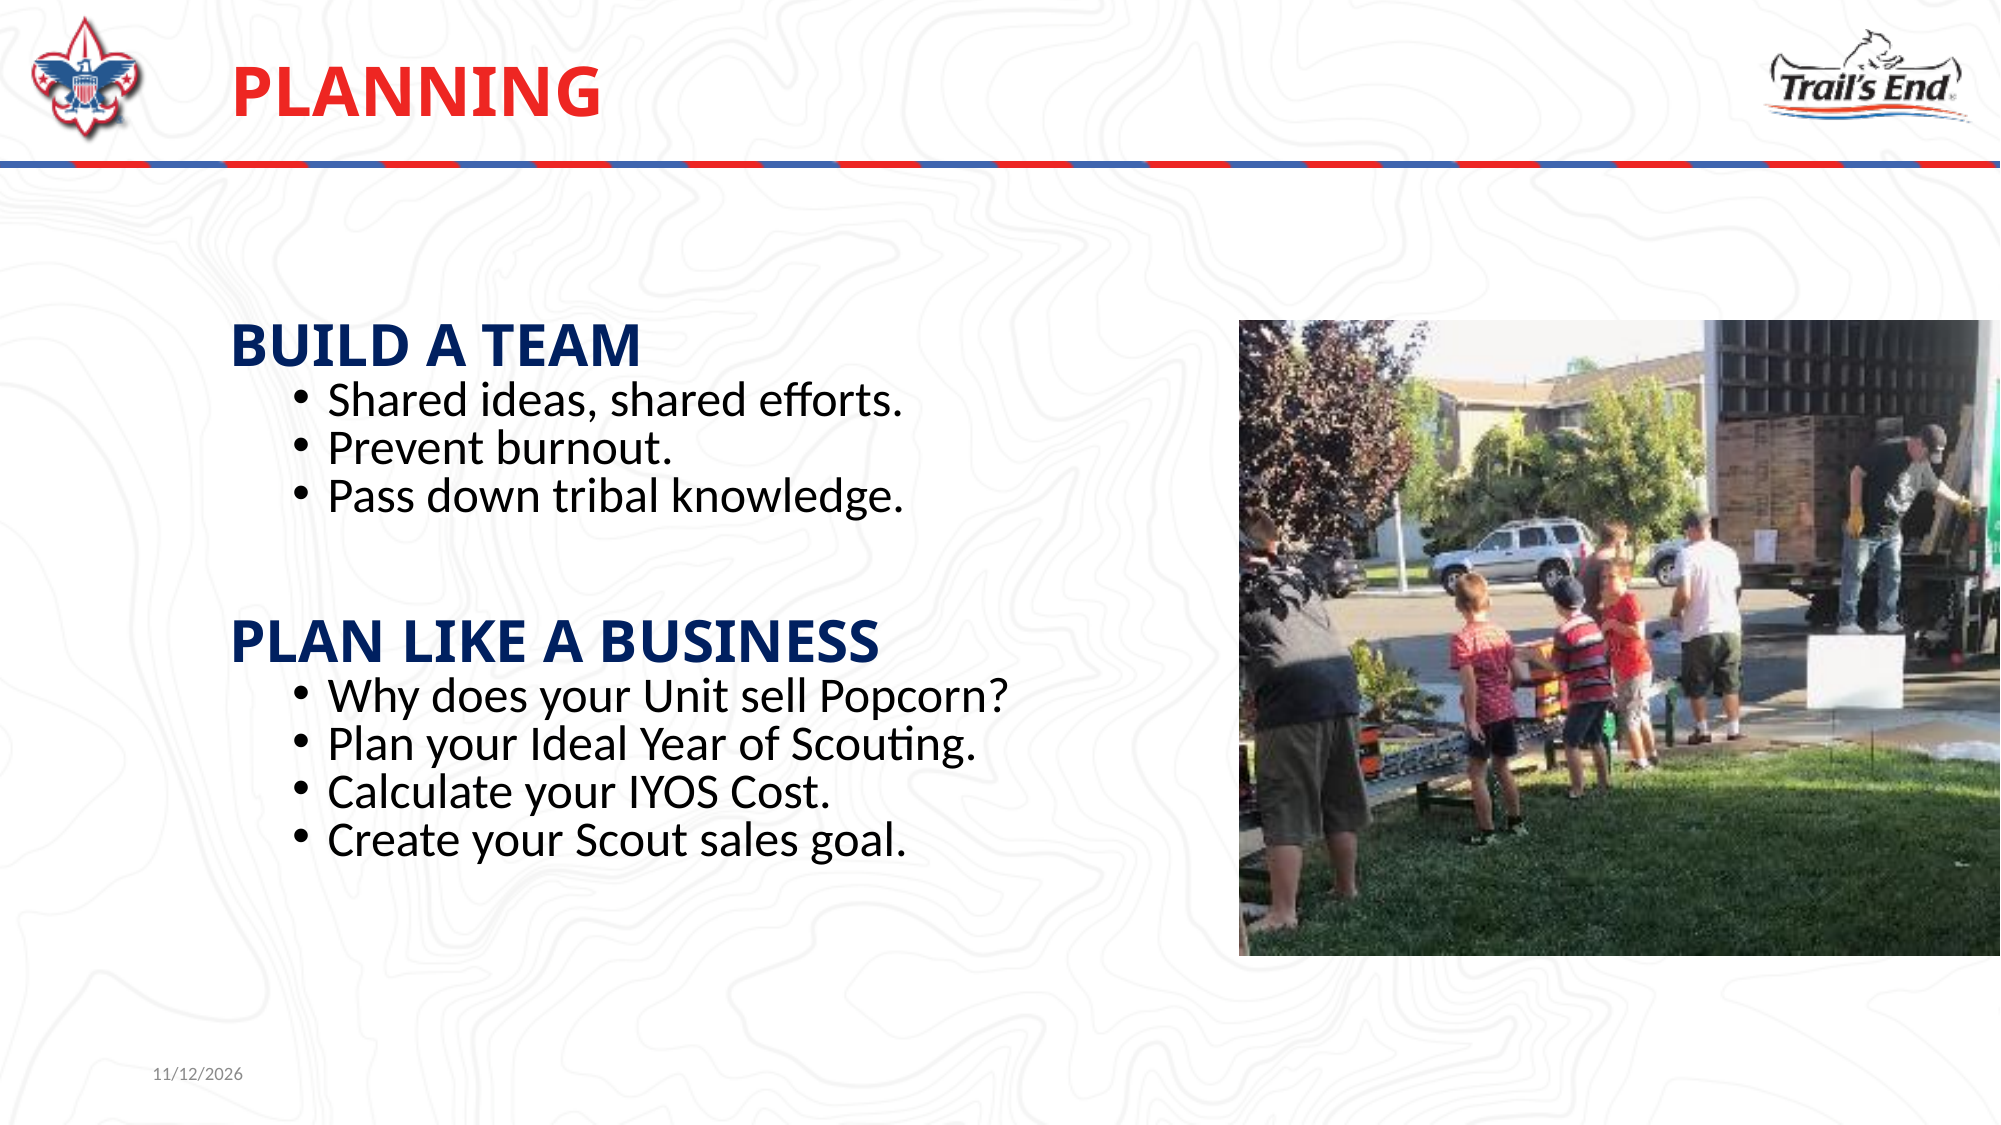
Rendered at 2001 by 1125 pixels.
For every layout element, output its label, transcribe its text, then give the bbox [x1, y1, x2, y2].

text_box PLANNING [224, 44, 1759, 133]
text_box BUILD A TEAM Shared ideas, shared efforts. Prevent burnout. Pass down tribal knowledge. PLAN LIKE A BUSINESS Why does your Unit sell Popcorn? Plan your Ideal Year of Scouting. Calculate your IYOS Cost. Create your Scout sales goal. [214, 269, 1165, 874]
picture [0, 0, 2001, 1125]
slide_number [137, 1042, 588, 1103]
